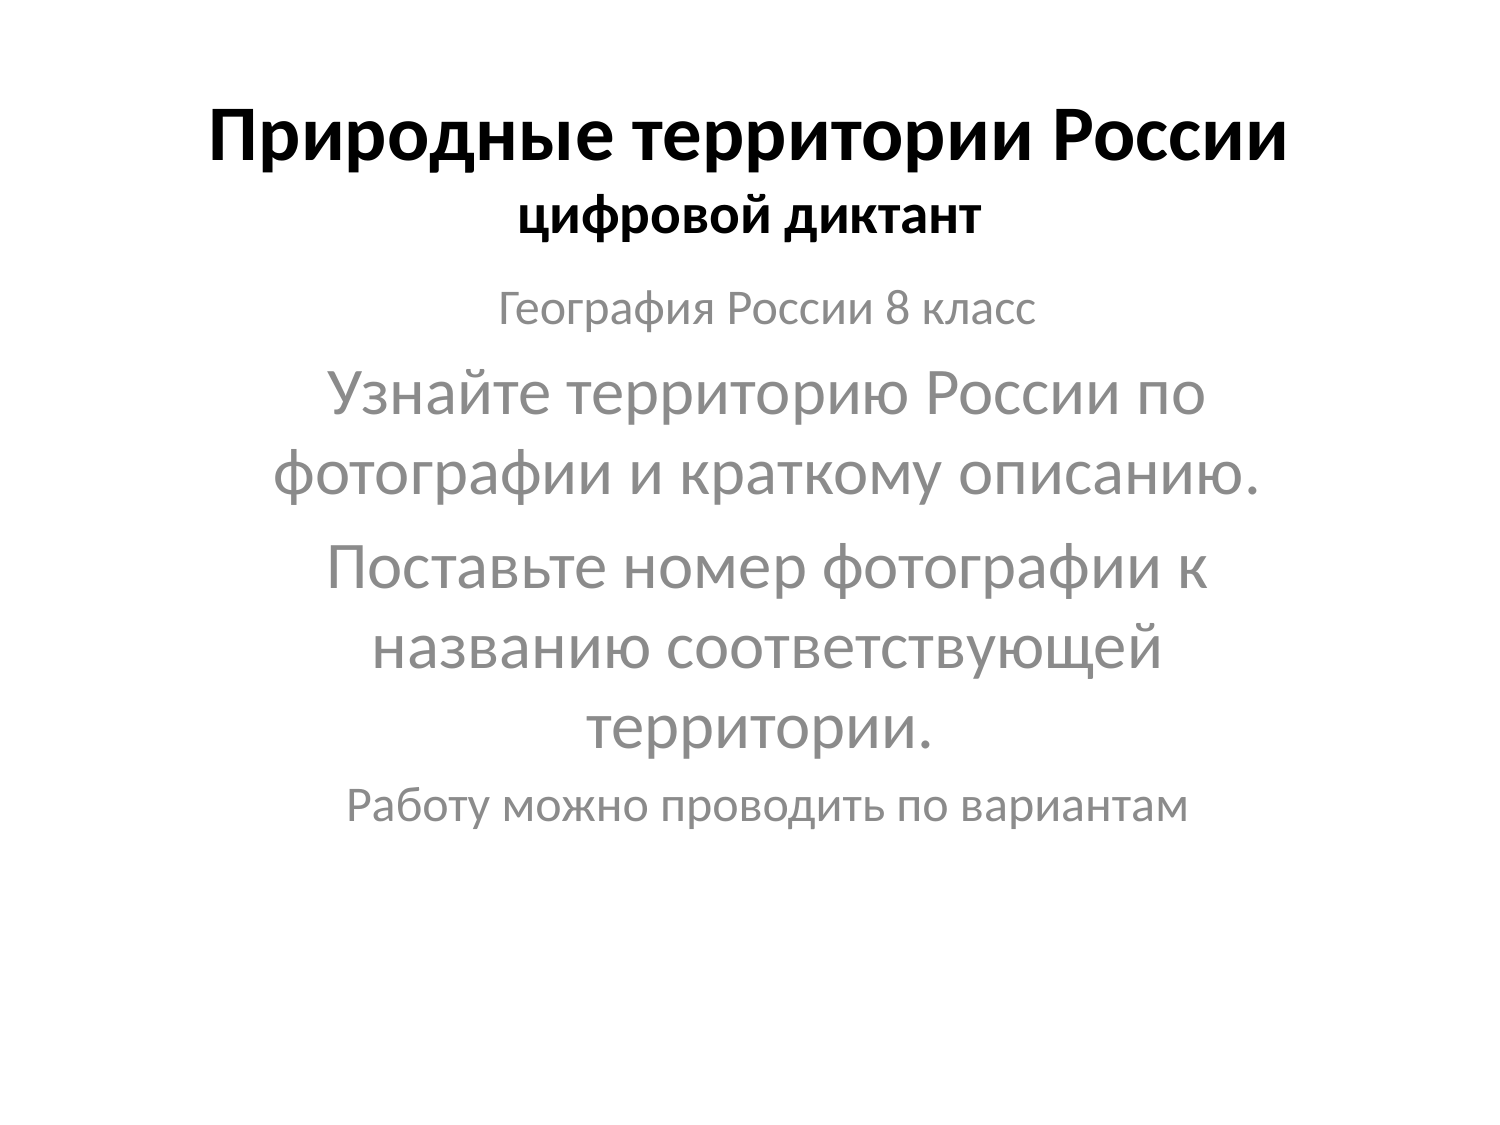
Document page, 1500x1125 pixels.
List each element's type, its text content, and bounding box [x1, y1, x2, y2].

subtitle География России 8 класс Узнайте территорию России по фотографии и краткому описанию. Поставьте номер фотографии к названию соответствующей территории. Работу можно проводить по вариантам [242, 267, 1294, 894]
title Природные территории России цифровой диктант [112, 42, 1388, 284]
